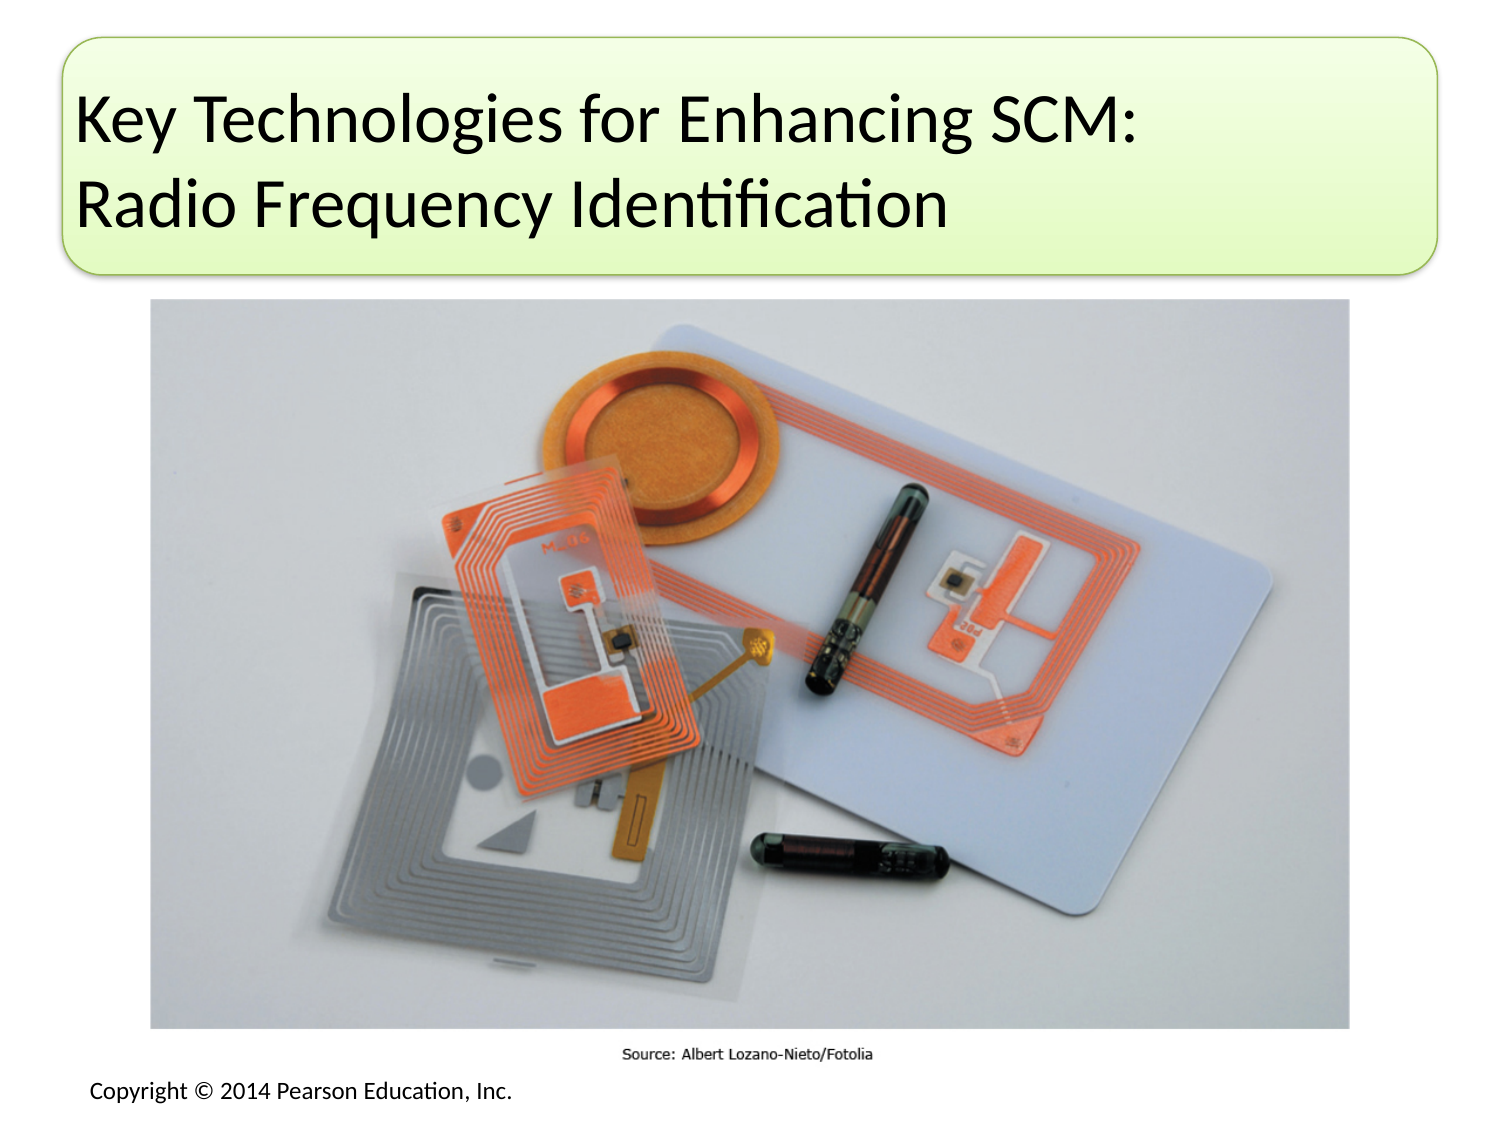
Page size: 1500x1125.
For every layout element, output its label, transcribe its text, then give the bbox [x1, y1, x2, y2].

picture [149, 299, 1351, 1077]
title Key Technologies for Enhancing SCM: Radio Frequency Identification [74, 49, 1426, 263]
